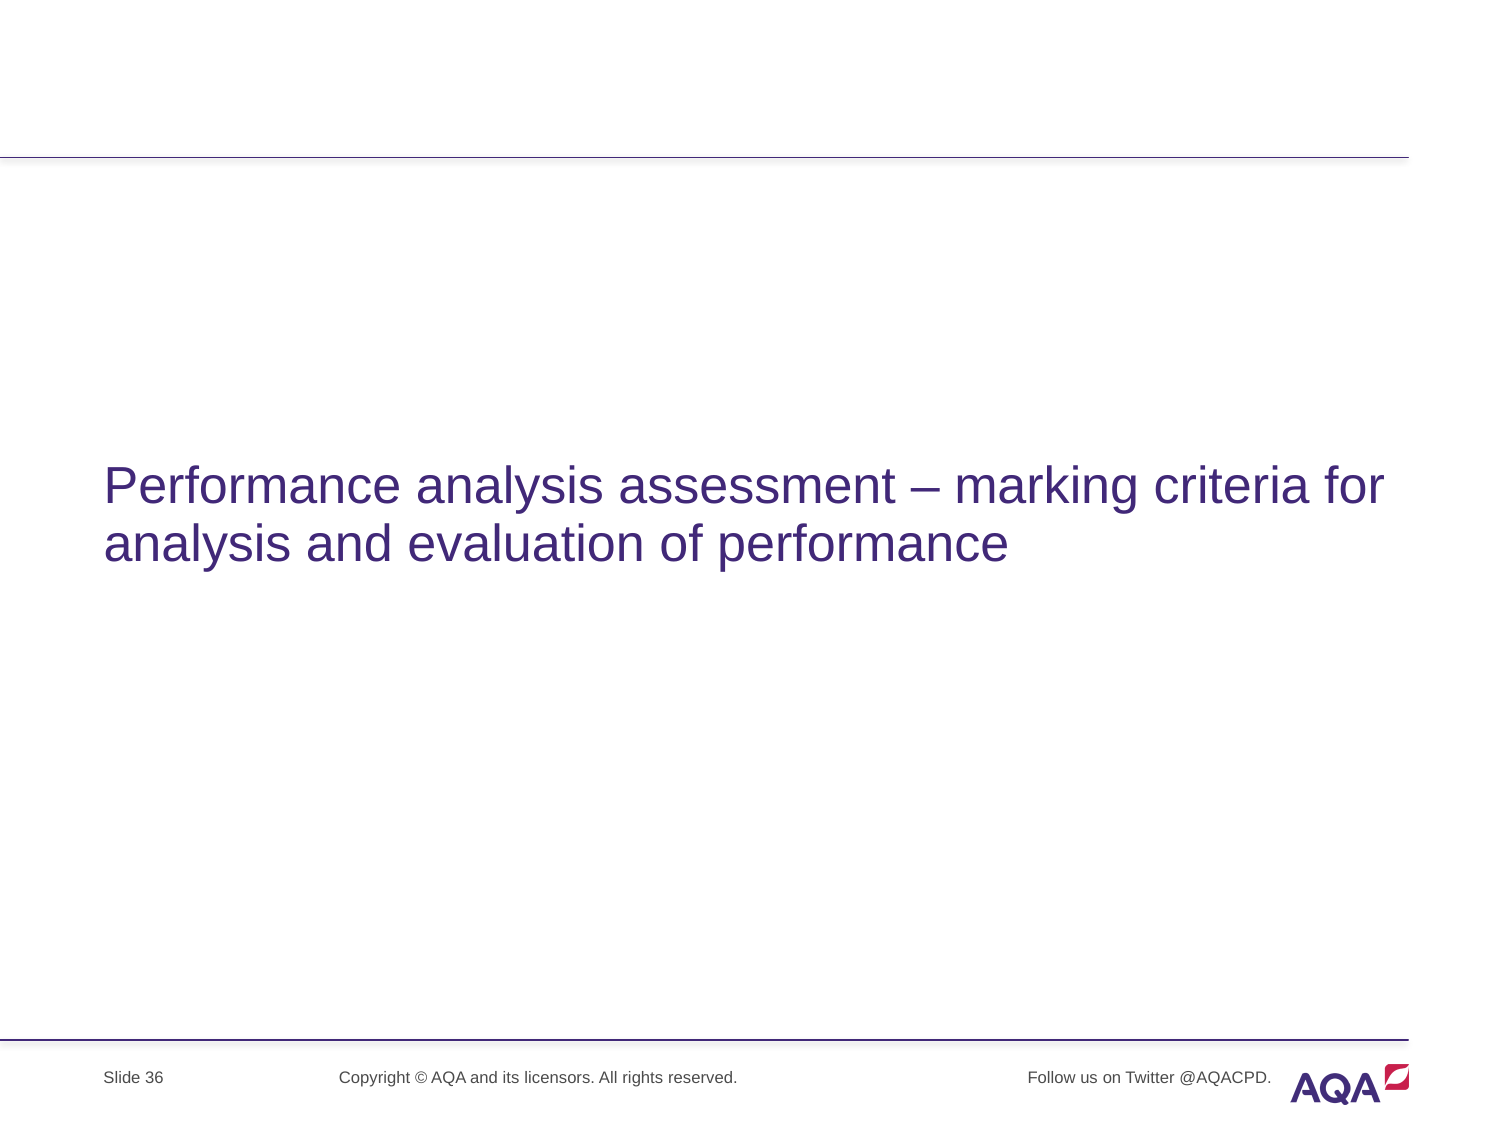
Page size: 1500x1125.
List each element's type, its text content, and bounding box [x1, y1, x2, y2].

picture [1290, 1099, 1409, 1105]
title Performance analysis assessment – marking criteria for analysis and evaluation of performance [88, 447, 1500, 530]
text_box Copyright © AQA and its licensors. All rights reserved. [324, 1059, 764, 1099]
text_box Slide 36 [88, 1059, 195, 1099]
text_box Follow us on Twitter @AQACPD. [1012, 1059, 1419, 1099]
